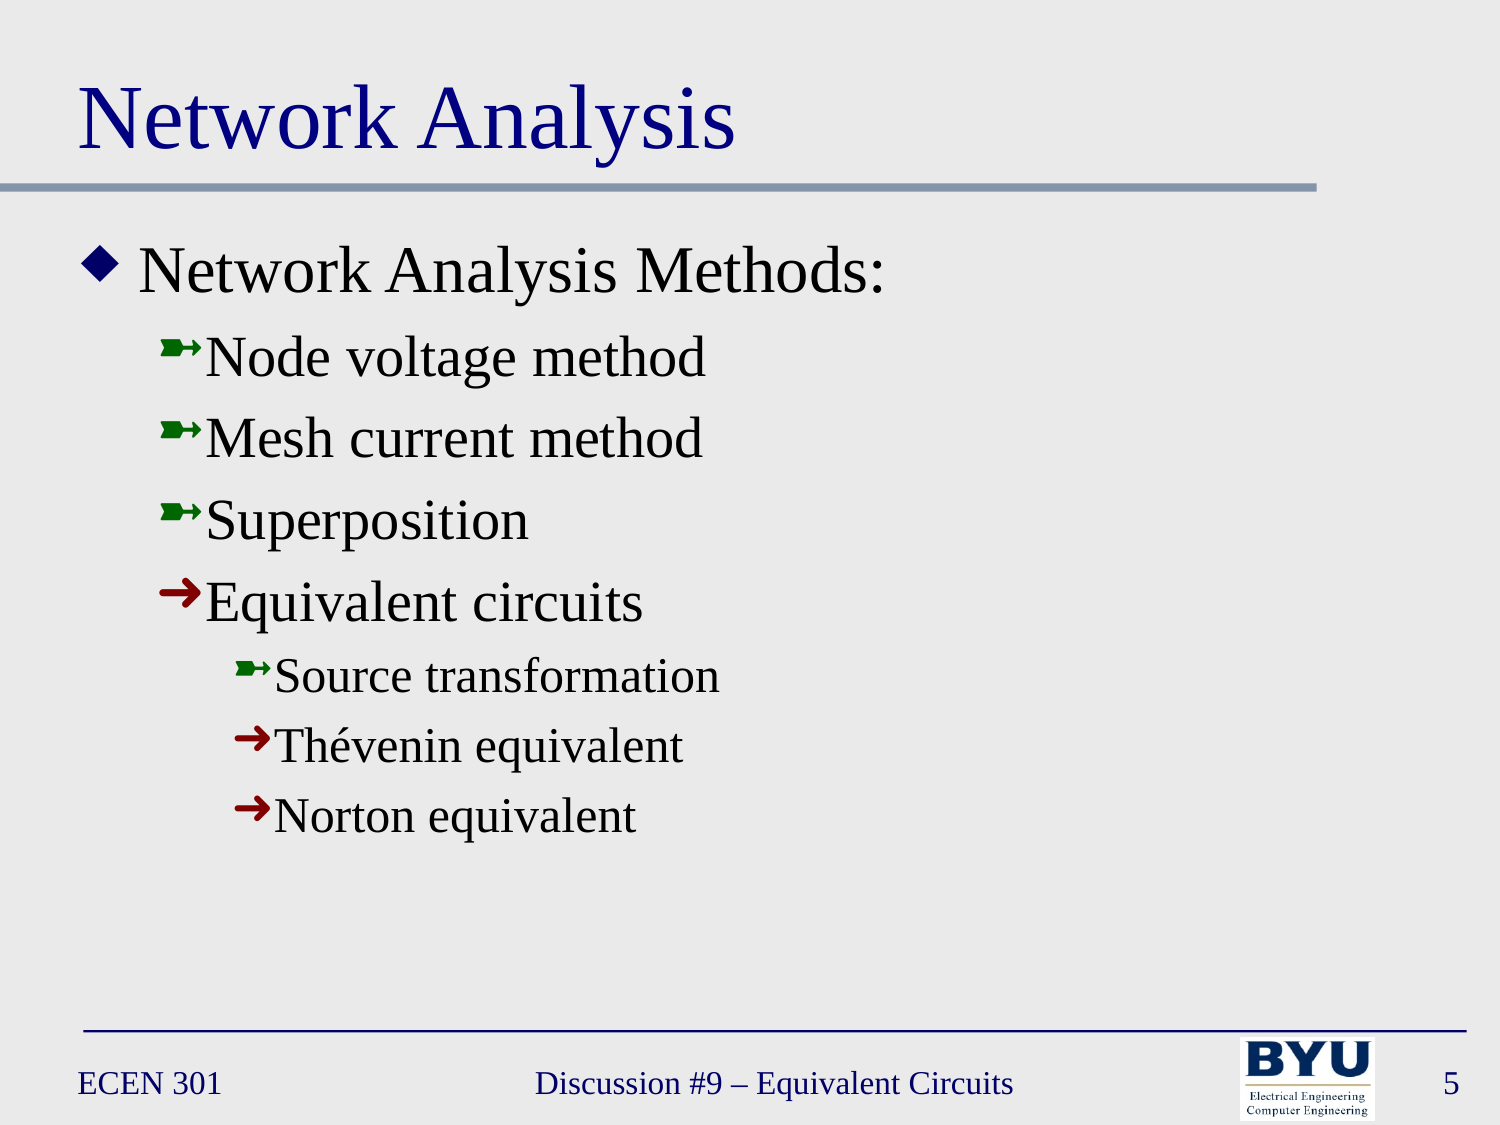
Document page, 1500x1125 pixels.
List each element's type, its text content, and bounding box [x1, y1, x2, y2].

picture [1240, 1113, 1375, 1121]
picture [1240, 1037, 1375, 1049]
slide_number 5 [1162, 1049, 1476, 1113]
title Network Analysis [62, 24, 1438, 176]
slide_number ECEN 301 [62, 1049, 388, 1113]
footer Discussion #9 – Equivalent Circuits [487, 1049, 1063, 1113]
list Network Analysis Methods: Node voltage method Mesh current method Superposition Equivalent circuits Source transformation Thévenin equivalent Norton equivalent [66, 218, 1438, 938]
